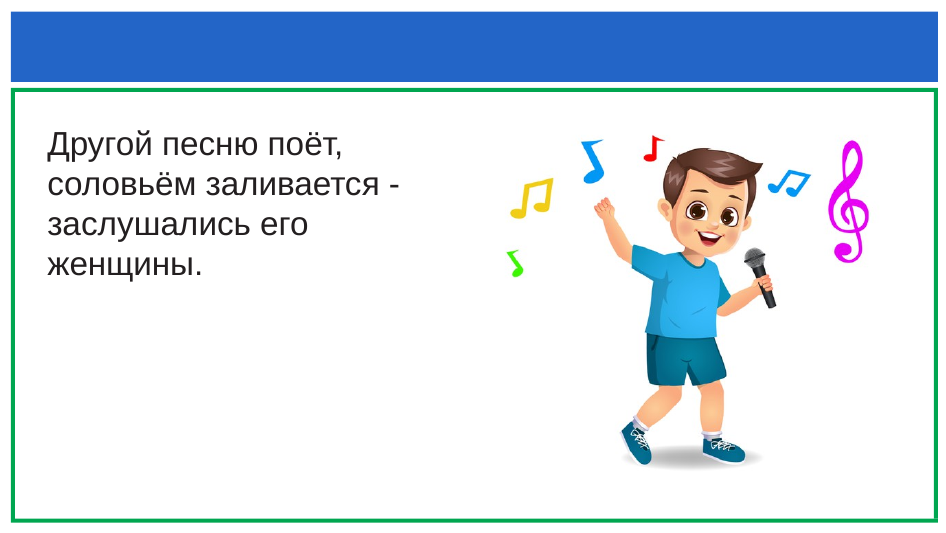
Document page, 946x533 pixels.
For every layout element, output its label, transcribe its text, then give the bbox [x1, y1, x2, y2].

list Другой песню поёт, соловьём заливается - заслушались его женщины. [47, 122, 459, 284]
picture [472, 124, 903, 483]
